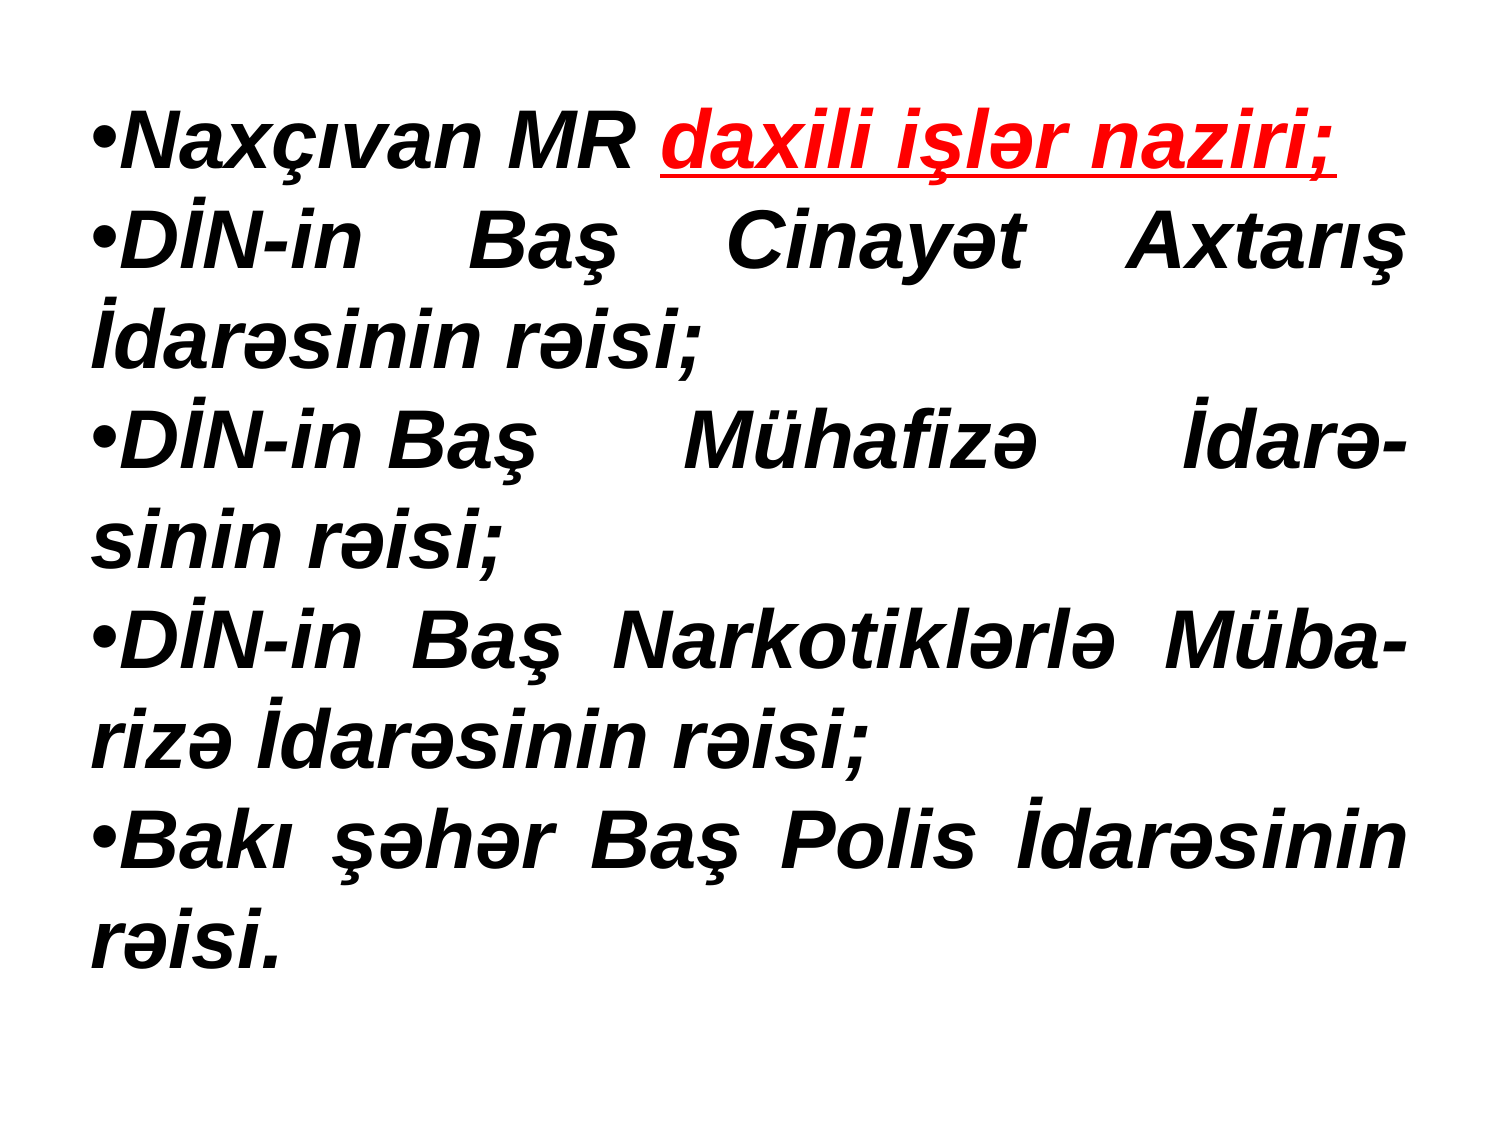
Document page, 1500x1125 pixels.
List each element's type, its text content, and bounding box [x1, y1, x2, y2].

list Naxçıvan MR daxili işlər naziri; DİN-in Baş Cinayət Axtarış İdarəsinin rəisi; DİN-in Baş Mühafizə İdarə-sinin rəisi; DİN-in Baş Narkotiklərlə Müba-rizə İdarəsinin rəisi; Bakı şəhər Baş Polis İdarəsinin rəisi. [74, 77, 1426, 1083]
